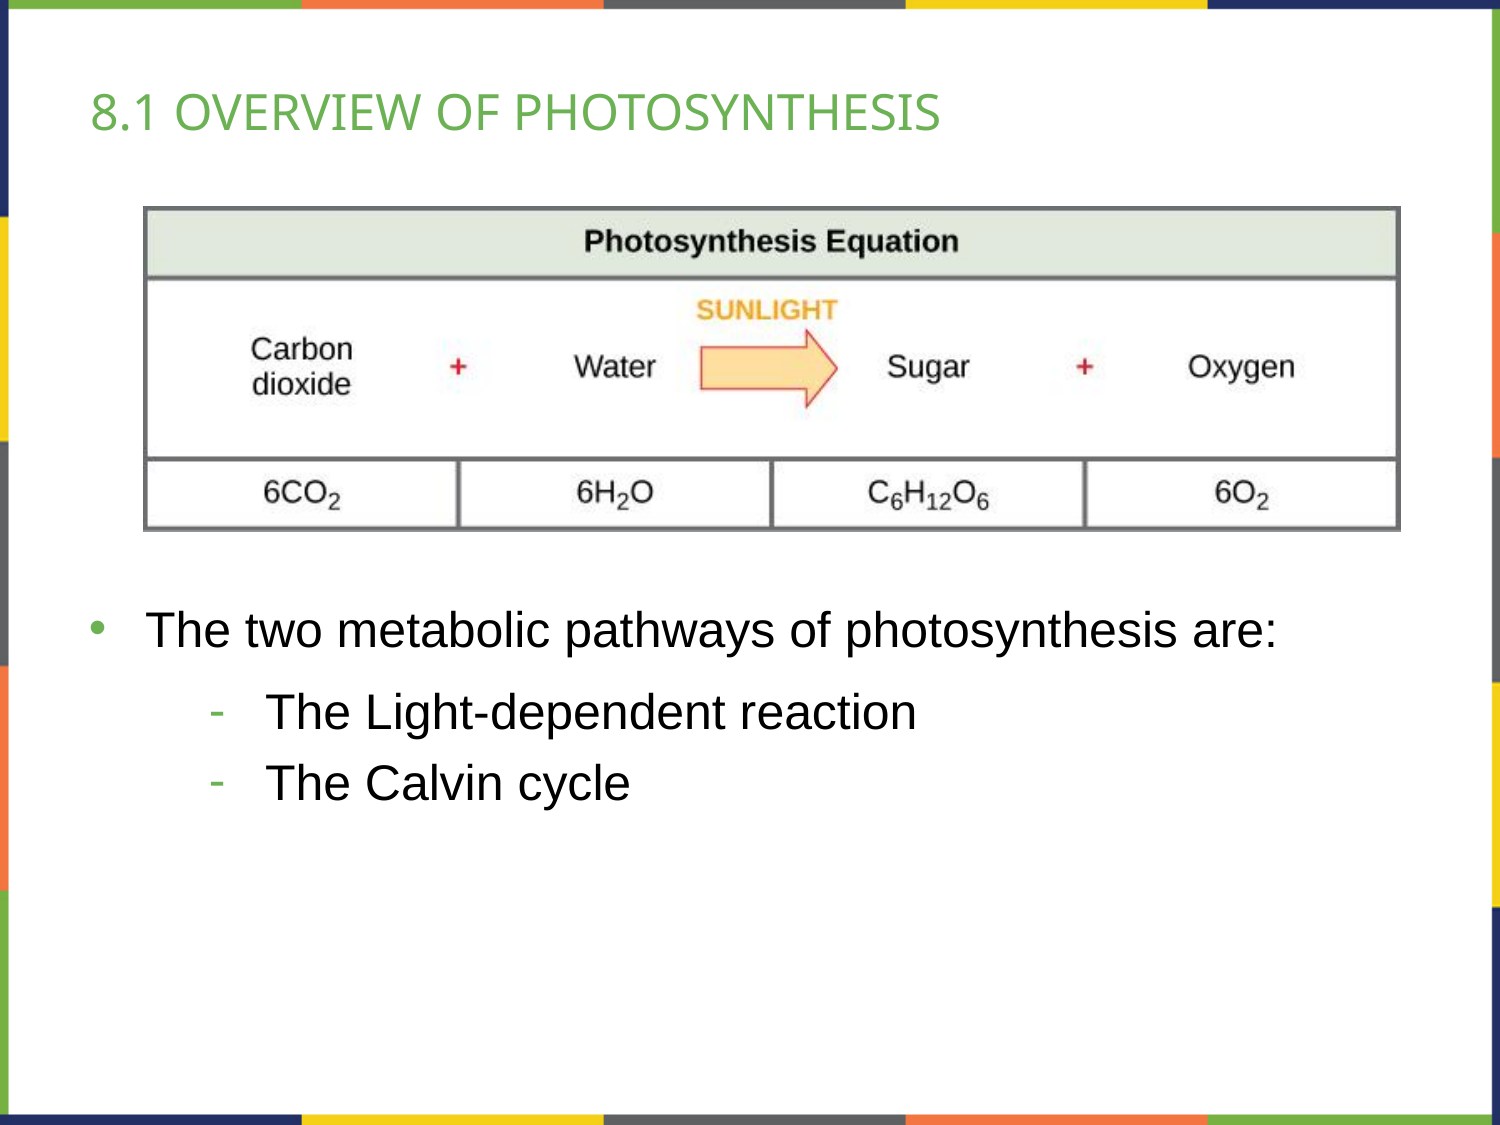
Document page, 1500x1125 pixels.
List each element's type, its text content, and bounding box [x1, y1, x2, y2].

title 8.1 OVERVIEW OF PHOTOSYNTHESIS [75, 39, 1398, 148]
picture [0, 0, 1500, 1125]
list The two metabolic pathways of photosynthesis are: The Light-dependent reaction The Calvin cycle [73, 589, 1448, 1125]
